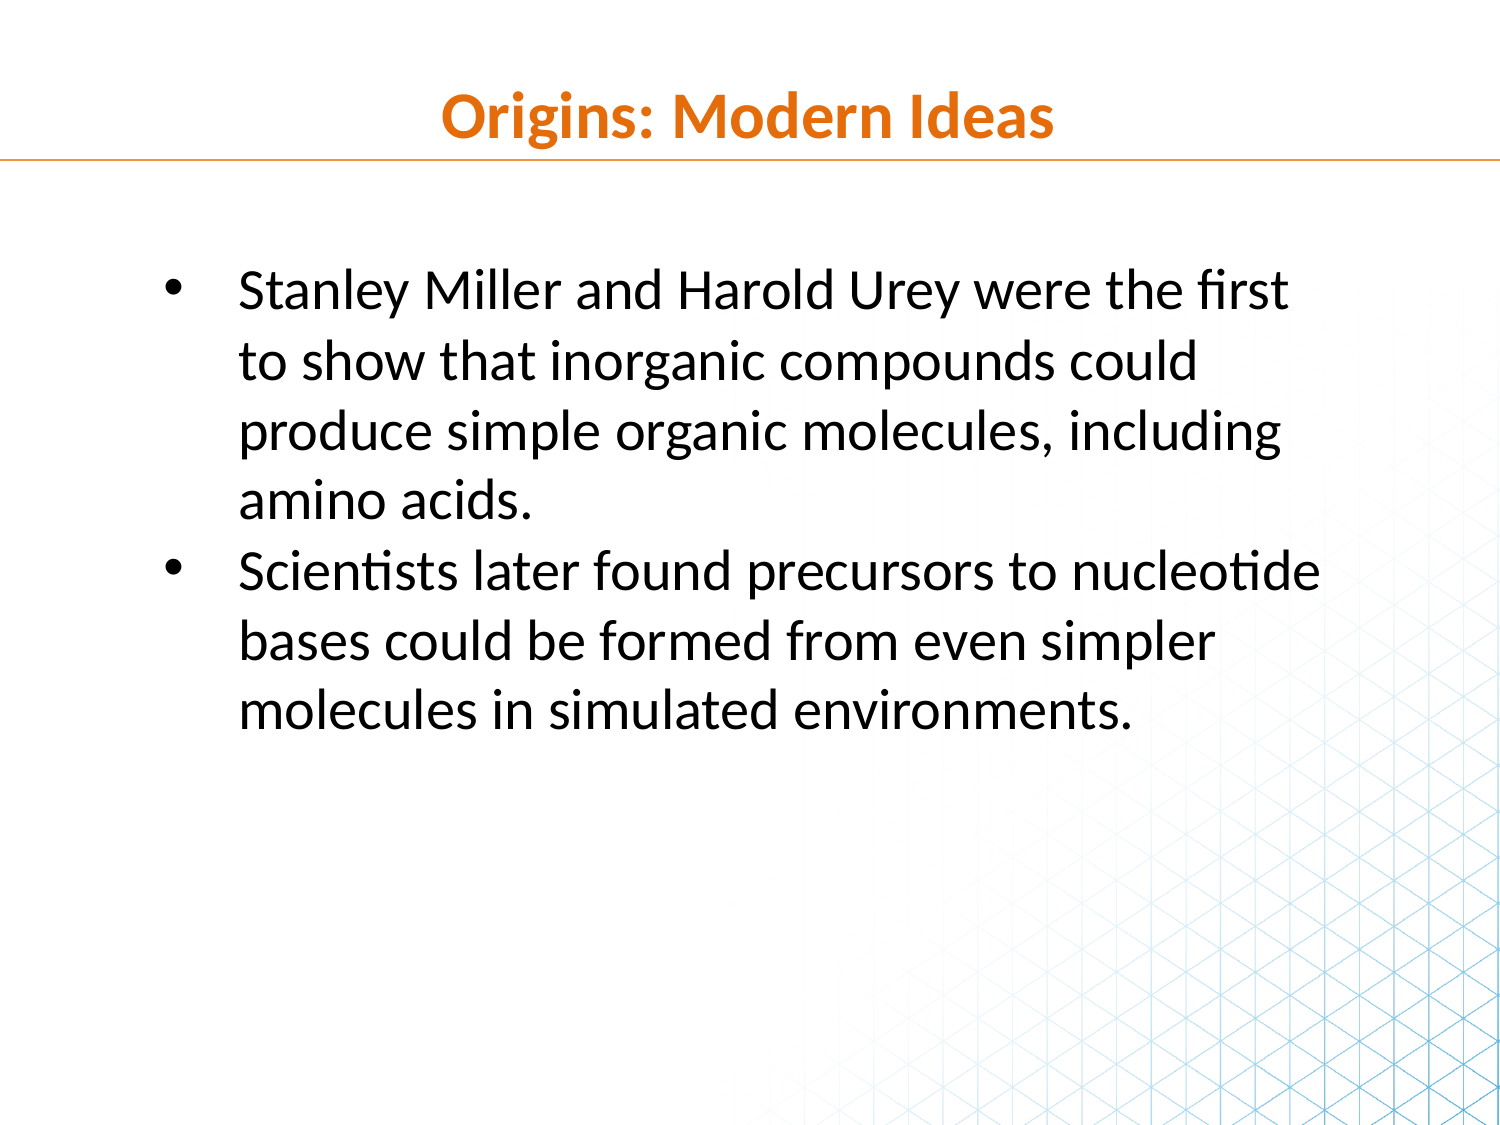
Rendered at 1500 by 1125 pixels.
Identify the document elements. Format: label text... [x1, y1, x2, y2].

text_box Stanley Miller and Harold Urey were the first to show that inorganic compounds could produce simple organic molecules, including amino acids. Scientists later found precursors to nucleotide bases could be formed from even simpler molecules in simulated environments. [148, 244, 1350, 749]
text_box Origins: Modern Ideas [148, 64, 1350, 159]
picture [721, 287, 1500, 1125]
